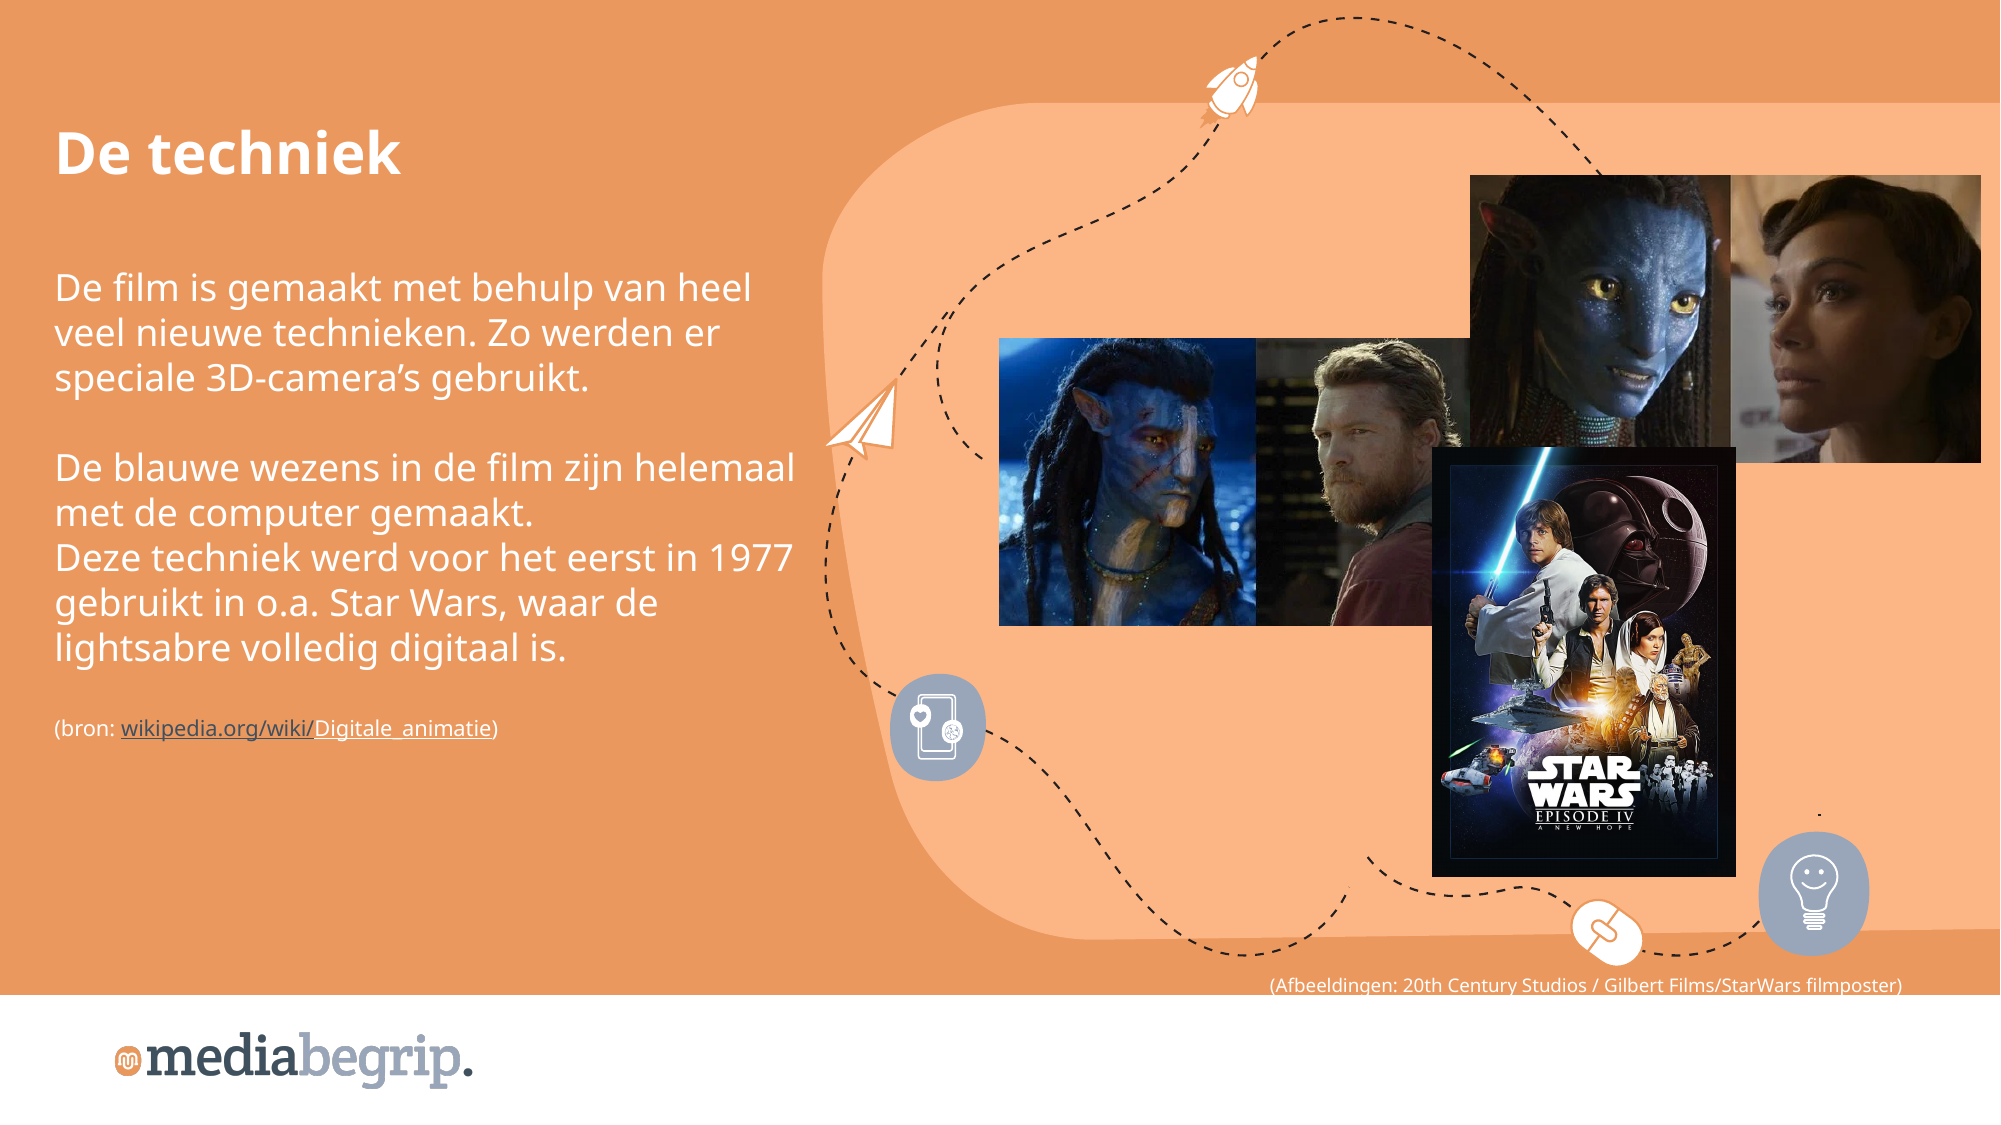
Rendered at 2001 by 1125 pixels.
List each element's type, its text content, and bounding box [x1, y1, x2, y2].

text_box De film is gemaakt met behulp van heel veel nieuwe technieken. Zo werden er speciale 3D-camera’s gebruikt. De blauwe wezens in de film zijn helemaal met de computer gemaakt. Deze techniek werd voor het eerst in 1977 gebruikt in o.a. Star Wars, waar de lightsabre volledig digitaal is. (bron: wikipedia.org/wiki/Digitale_animatie) [39, 256, 825, 779]
picture [114, 1032, 473, 1089]
picture [999, 175, 1981, 877]
text_box (Afbeeldingen: 20th Century Studios / Gilbert Films/StarWars filmposter) [1255, 966, 2000, 1004]
list De techniek [39, 36, 711, 275]
